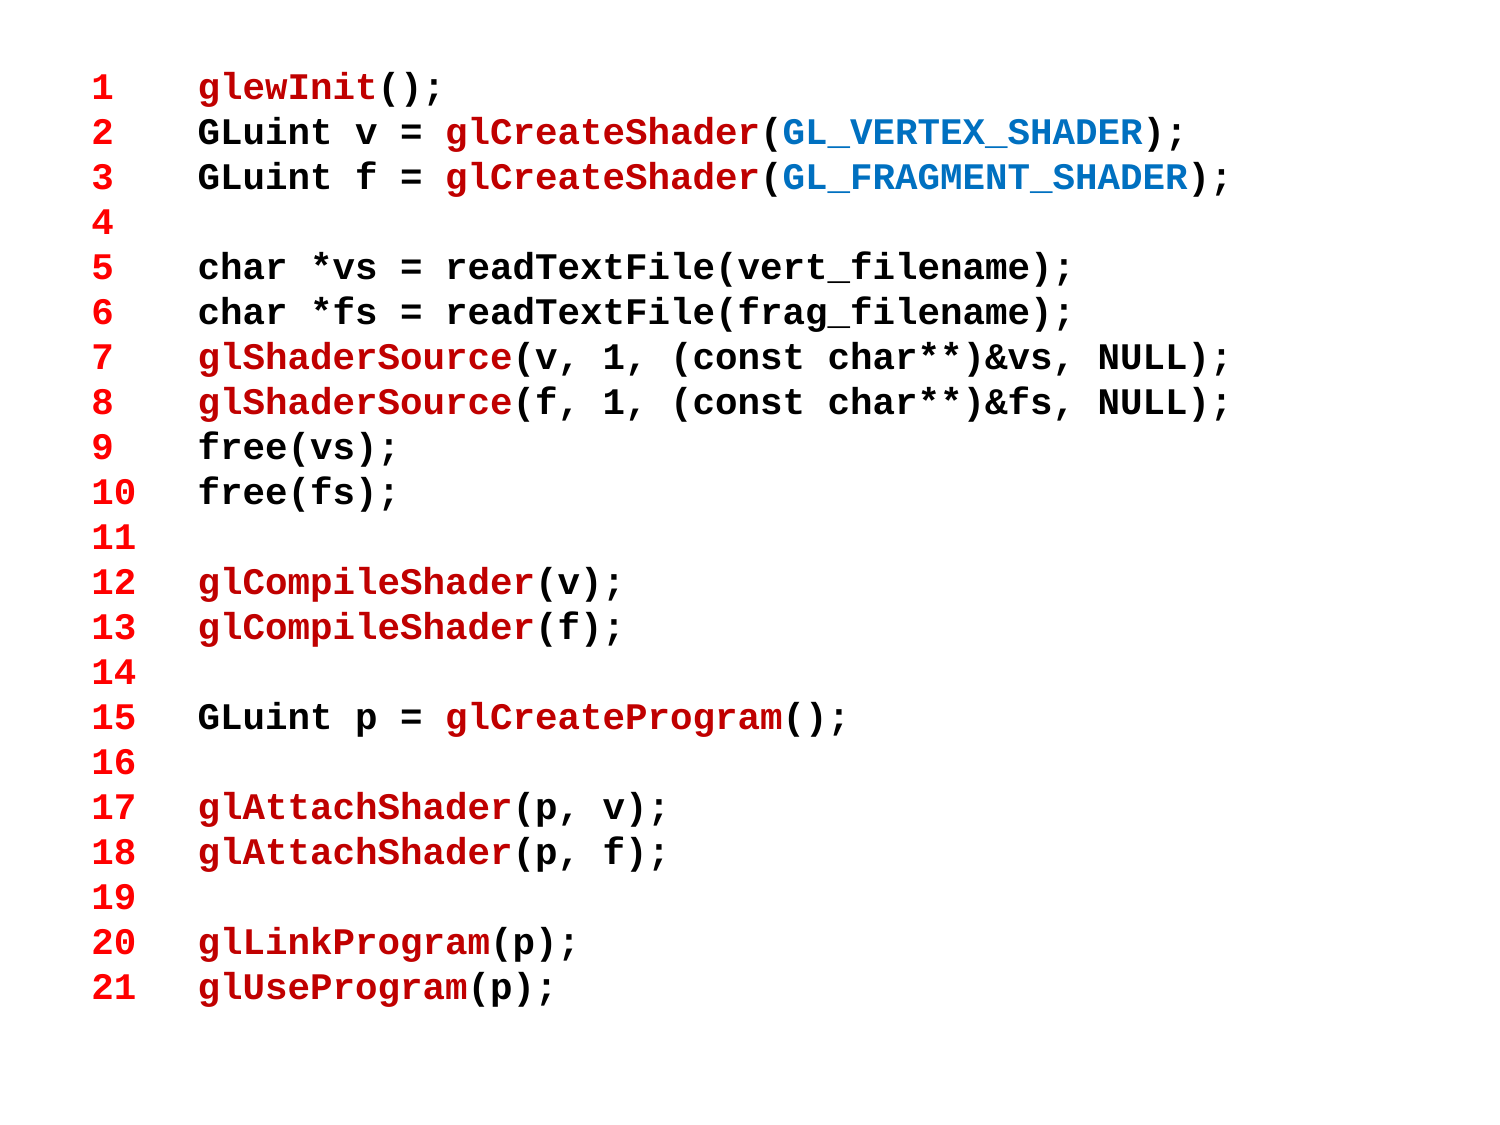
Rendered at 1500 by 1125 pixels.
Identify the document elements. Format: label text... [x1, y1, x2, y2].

text_box glewInit(); GLuint v = glCreateShader(GL_VERTEX_SHADER); GLuint f = glCreateShader(GL_FRAGMENT_SHADER); char *vs = readTextFile(vert_filename); char *fs = readTextFile(frag_filename); glShaderSource(v, 1, (const char**)&vs, NULL); glShaderSource(f, 1, (const char**)&fs, NULL); free(vs); free(fs); glCompileShader(v); glCompileShader(f); GLuint p = glCreateProgram(); glAttachShader(p, v); glAttachShader(p, f); glLinkProgram(p); glUseProgram(p); [182, 54, 1341, 1015]
text_box 1 2 3 4 5 6 7 8 9 10 11 12 13 14 15 16 17 18 19 20 21 [76, 54, 160, 1015]
